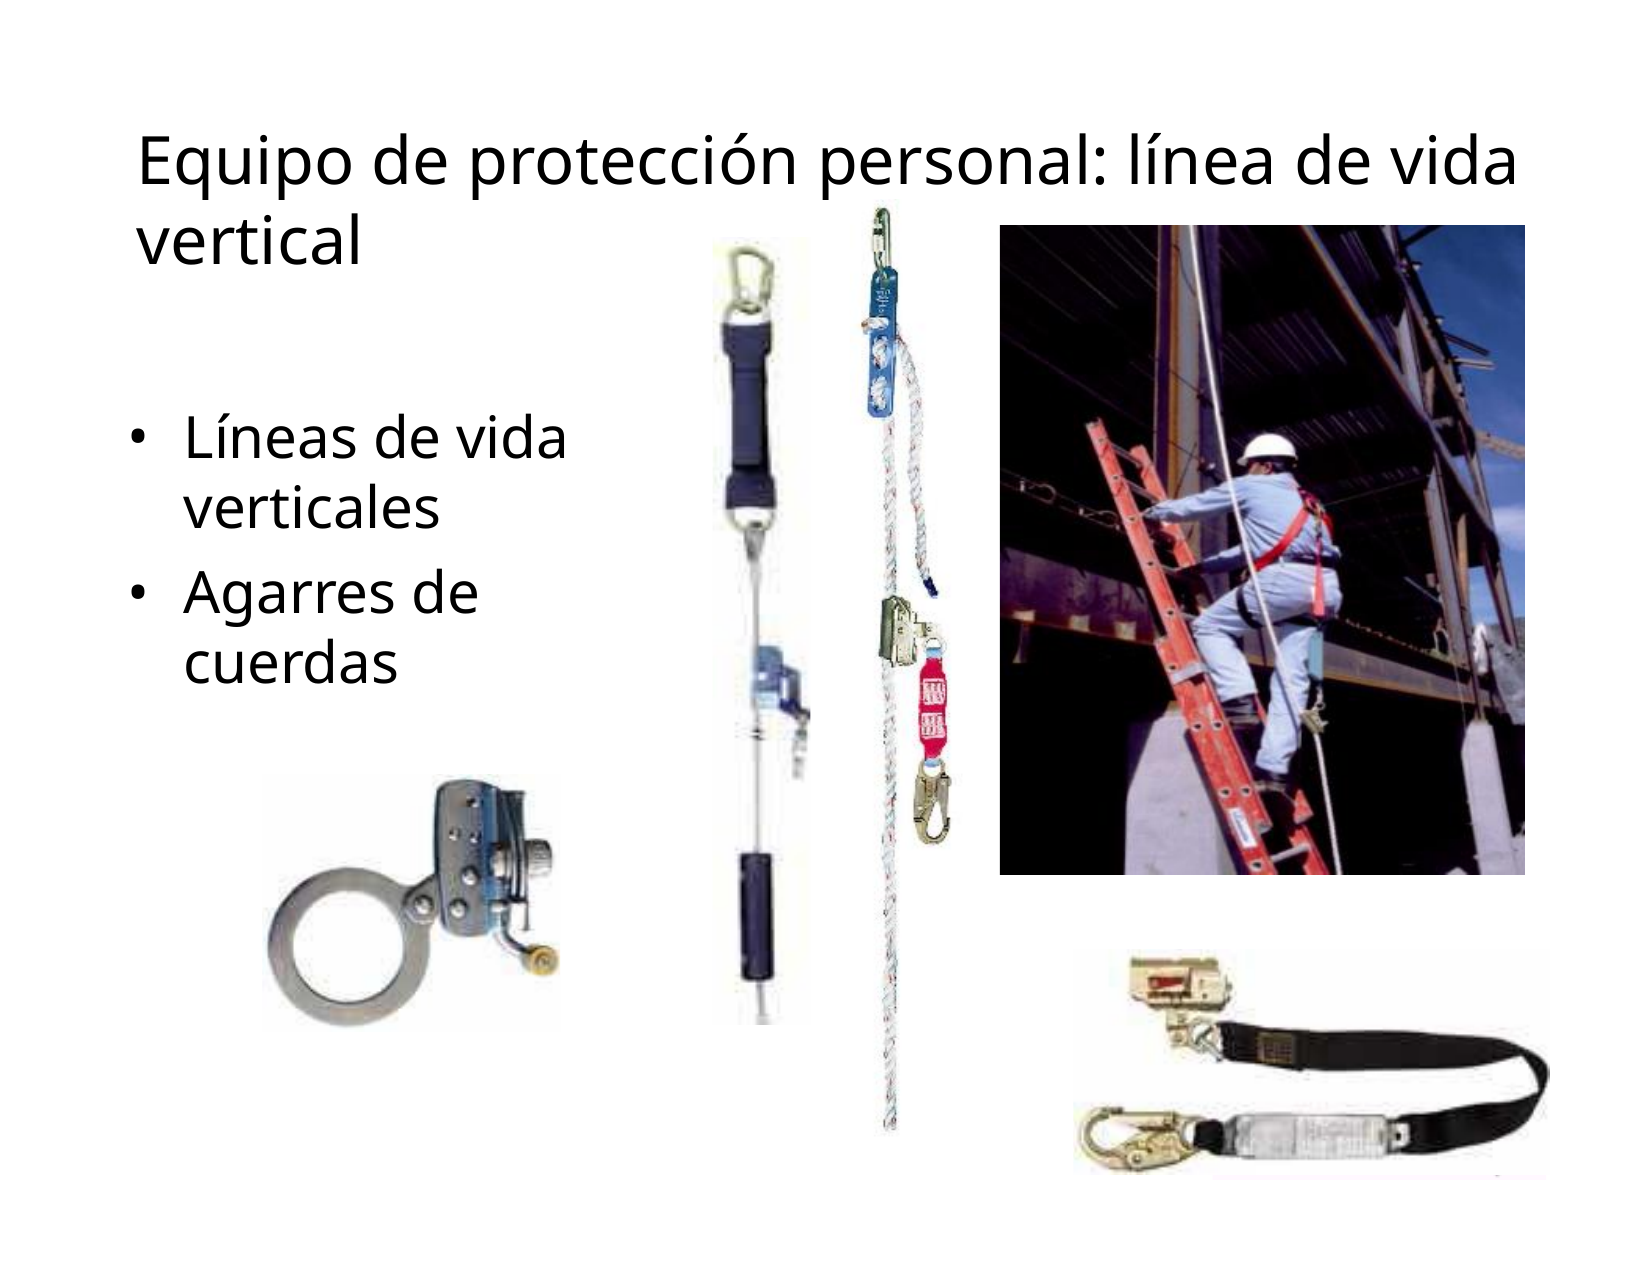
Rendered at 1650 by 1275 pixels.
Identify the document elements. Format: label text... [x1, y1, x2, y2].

title Equipo de protección personal: línea de vida vertical [125, 118, 1550, 323]
text_box [849, 199, 963, 1146]
text_box [712, 237, 811, 1025]
text_box [1073, 949, 1550, 1175]
text_box [999, 225, 1525, 875]
picture [1212, 1175, 1547, 1180]
text_box Líneas de vida verticales Agarres de cuerdas [125, 399, 633, 647]
text_box [262, 774, 561, 1032]
